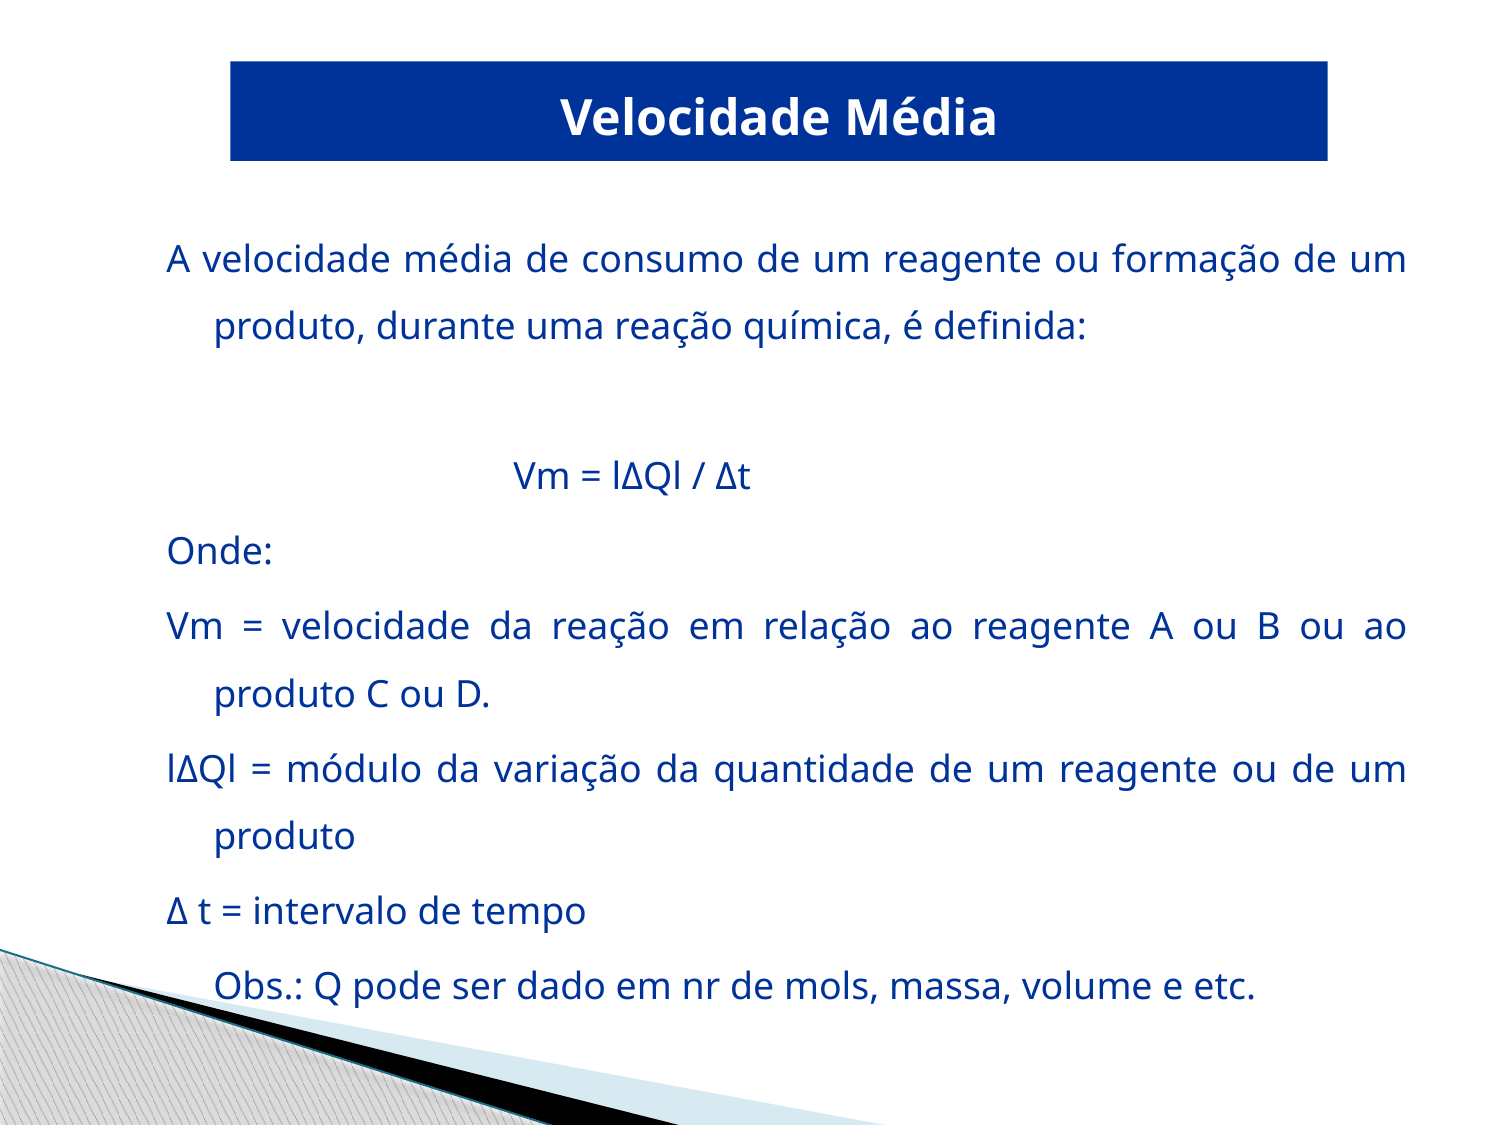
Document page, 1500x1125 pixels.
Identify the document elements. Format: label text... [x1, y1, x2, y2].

text_box Velocidade Média [304, 78, 1254, 153]
text_box A velocidade média de consumo de um reagente ou formação de um produto, durante uma reação química, é definida: Vm = lΔQl / Δt Onde: Vm = velocidade da reação em relação ao reagente A ou B ou ao produto C ou D. lΔQl = módulo da variação da quantidade de um reagente ou de um produto Δ t = intervalo de tempo Obs.: Q pode ser dado em nr de mols, massa, volume e etc. [76, 137, 1424, 1075]
text_box [230, 61, 1328, 161]
